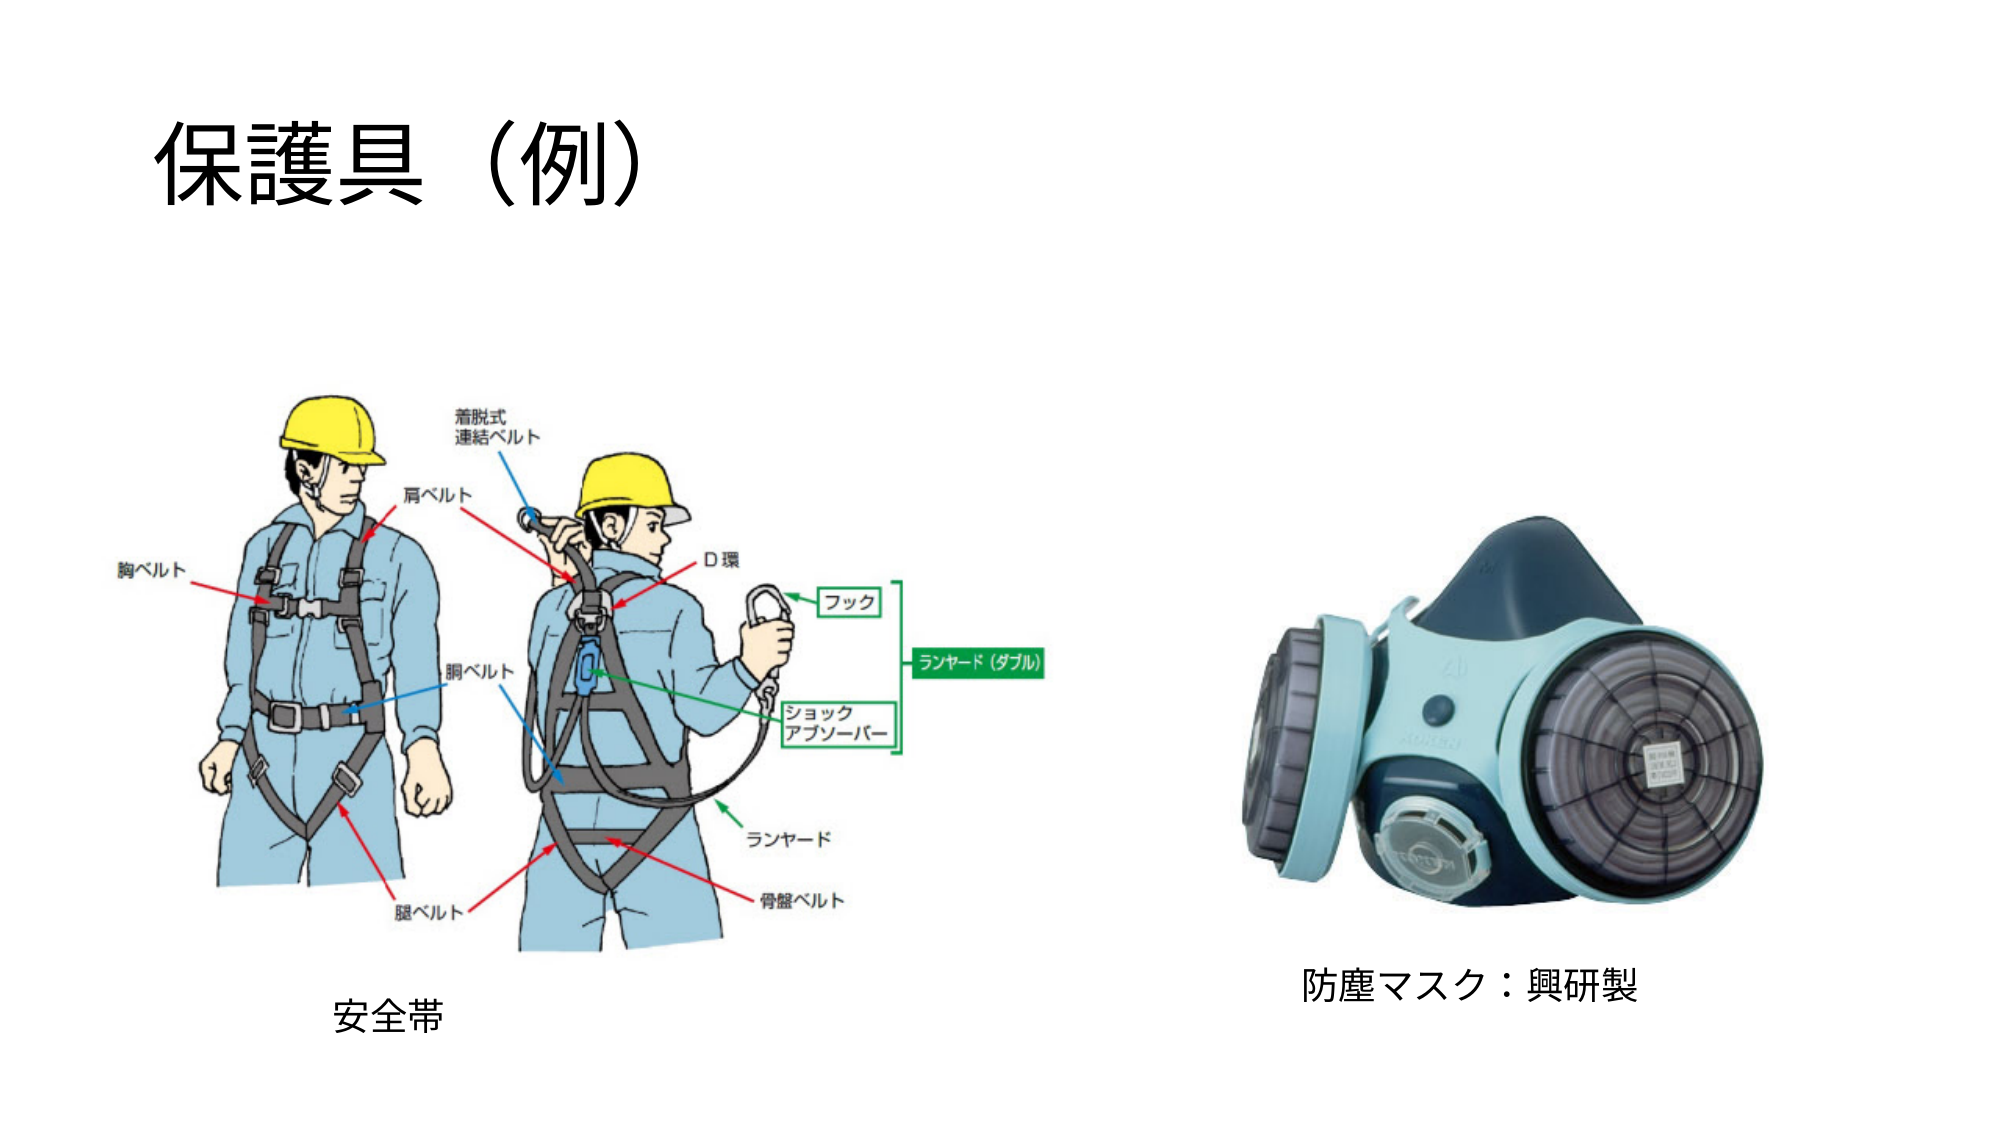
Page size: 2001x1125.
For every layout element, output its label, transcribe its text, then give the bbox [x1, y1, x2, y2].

title 保護具（例） [137, 59, 1863, 278]
text_box 防塵マスク：興研製 [1286, 986, 1654, 1015]
picture [90, 369, 1075, 986]
picture [1230, 438, 1778, 986]
text_box 安全帯 [317, 986, 461, 1045]
